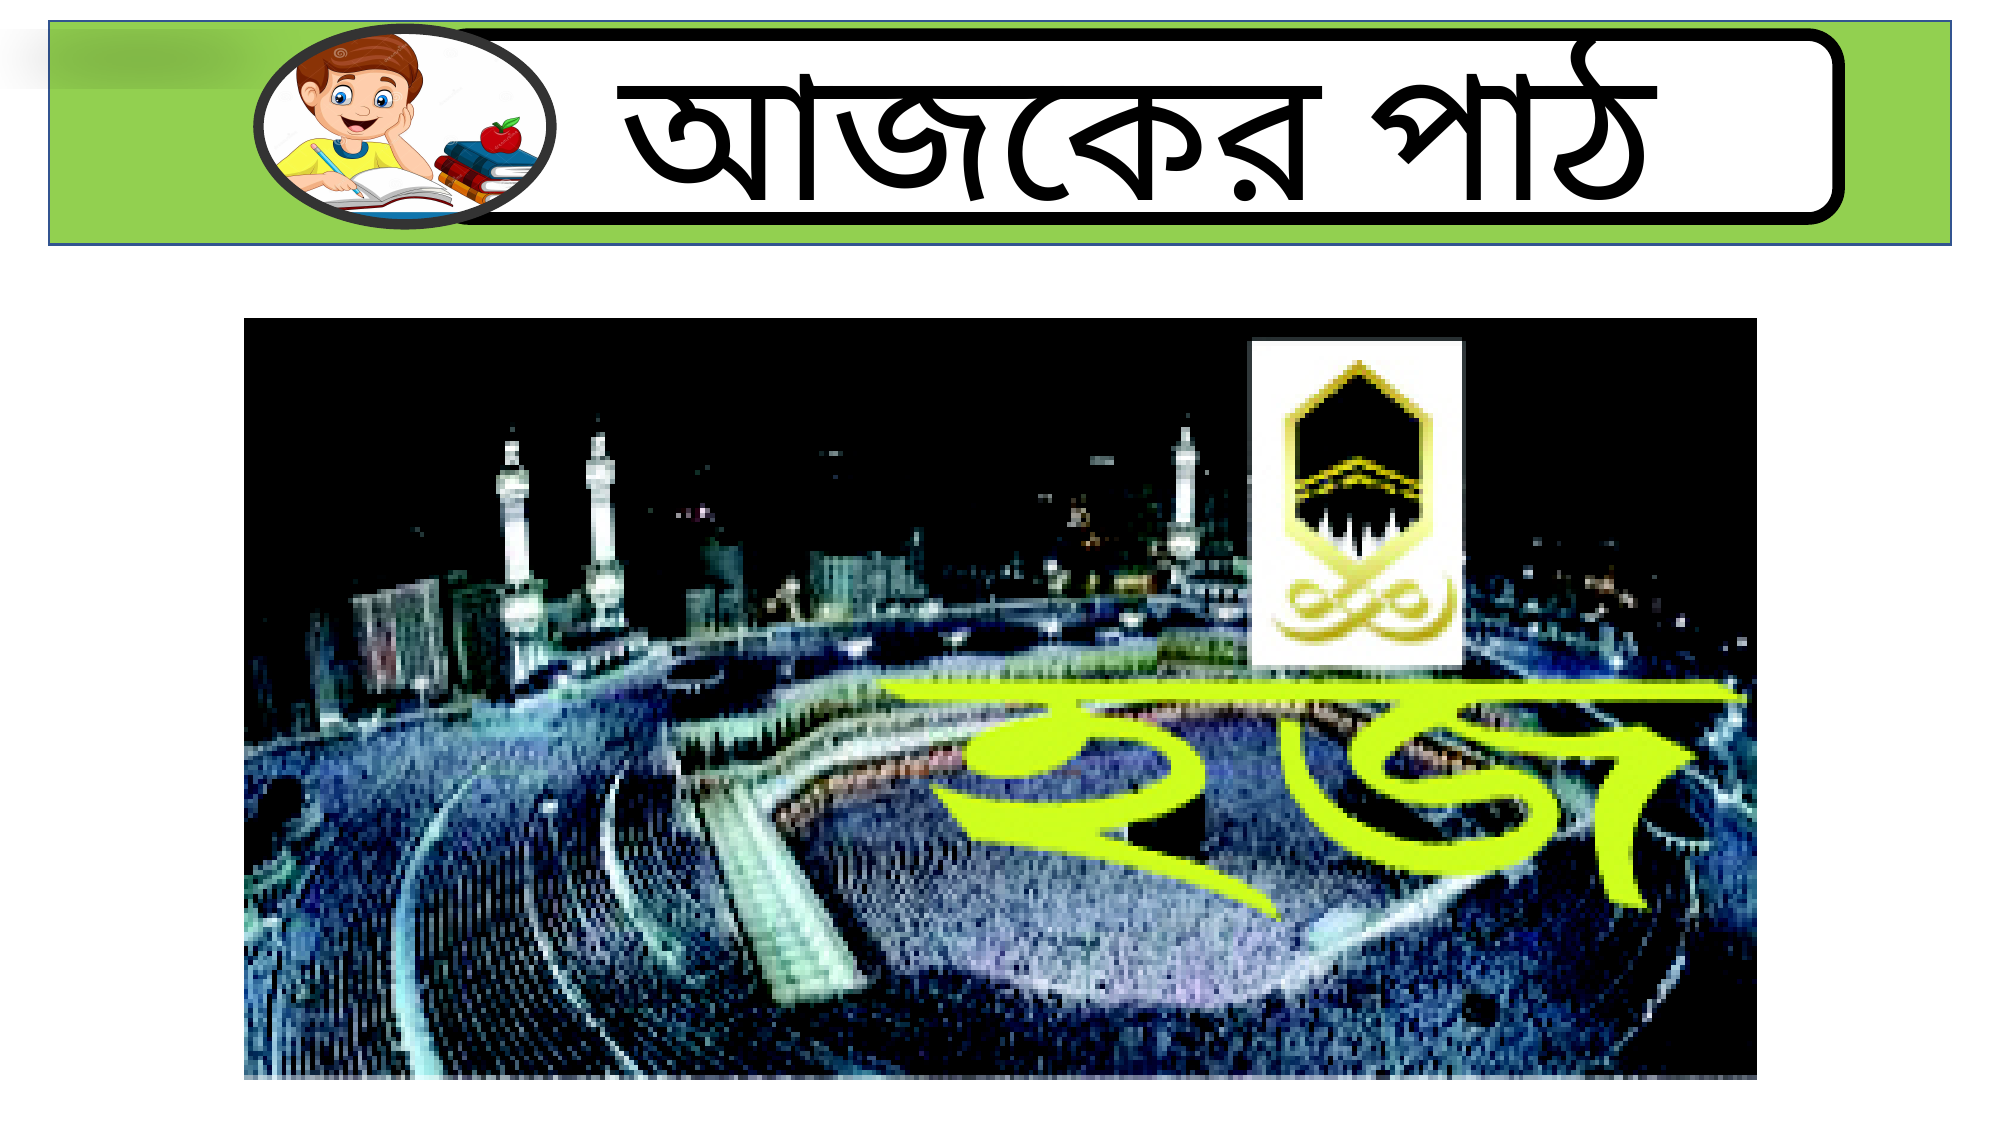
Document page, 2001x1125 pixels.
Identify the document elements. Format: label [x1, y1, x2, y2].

text_box [49, 20, 1951, 245]
picture [244, 318, 1757, 1080]
